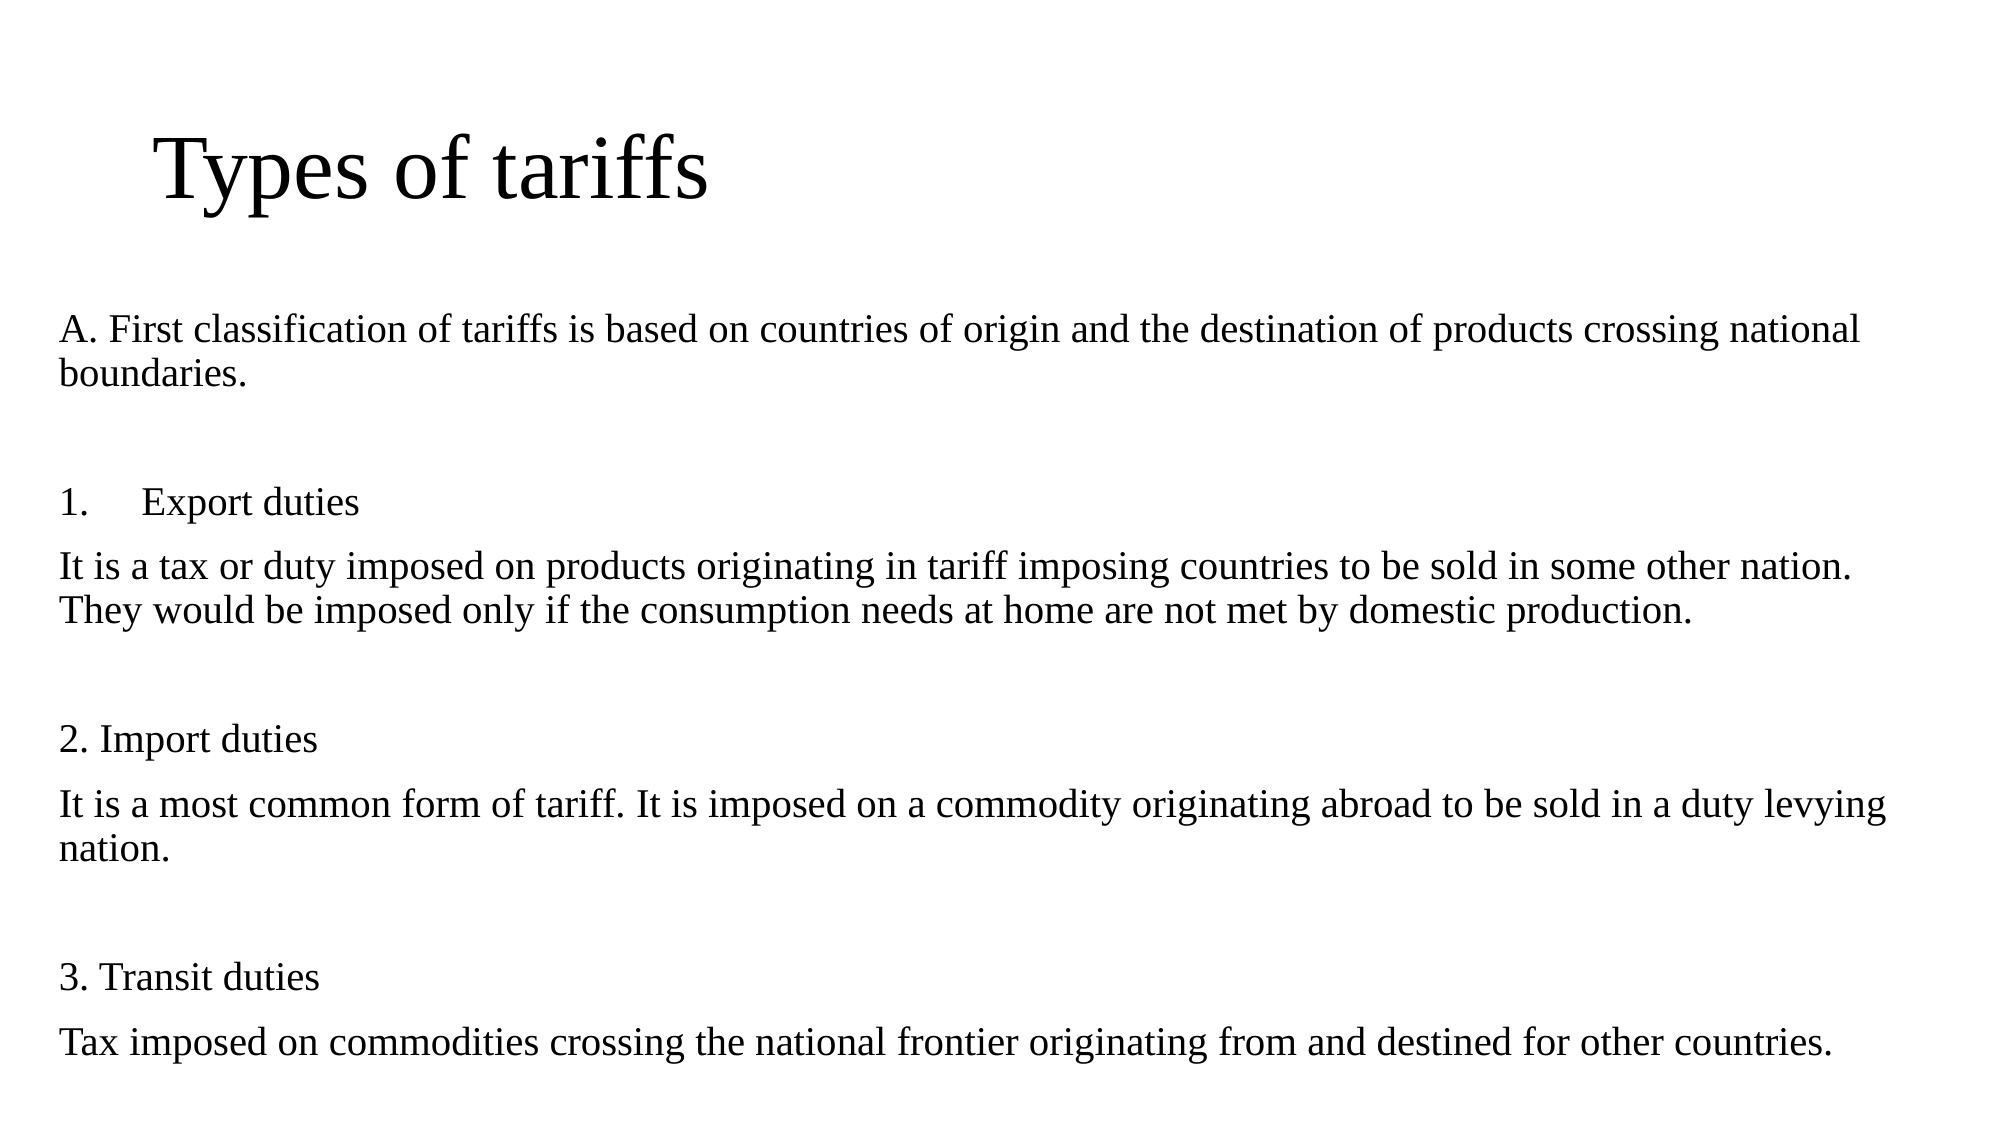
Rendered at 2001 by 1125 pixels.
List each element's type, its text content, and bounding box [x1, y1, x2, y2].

list A. First classification of tariffs is based on countries of origin and the destination of products crossing national boundaries. Export duties It is a tax or duty imposed on products originating in tariff imposing countries to be sold in some other nation. They would be imposed only if the consumption needs at home are not met by domestic production. 2. Import duties It is a most common form of tariff. It is imposed on a commodity originating abroad to be sold in a duty levying nation. 3. Transit duties Tax imposed on commodities crossing the national frontier originating from and destined for other countries. [43, 299, 1947, 1077]
title Types of tariffs [137, 59, 1863, 278]
